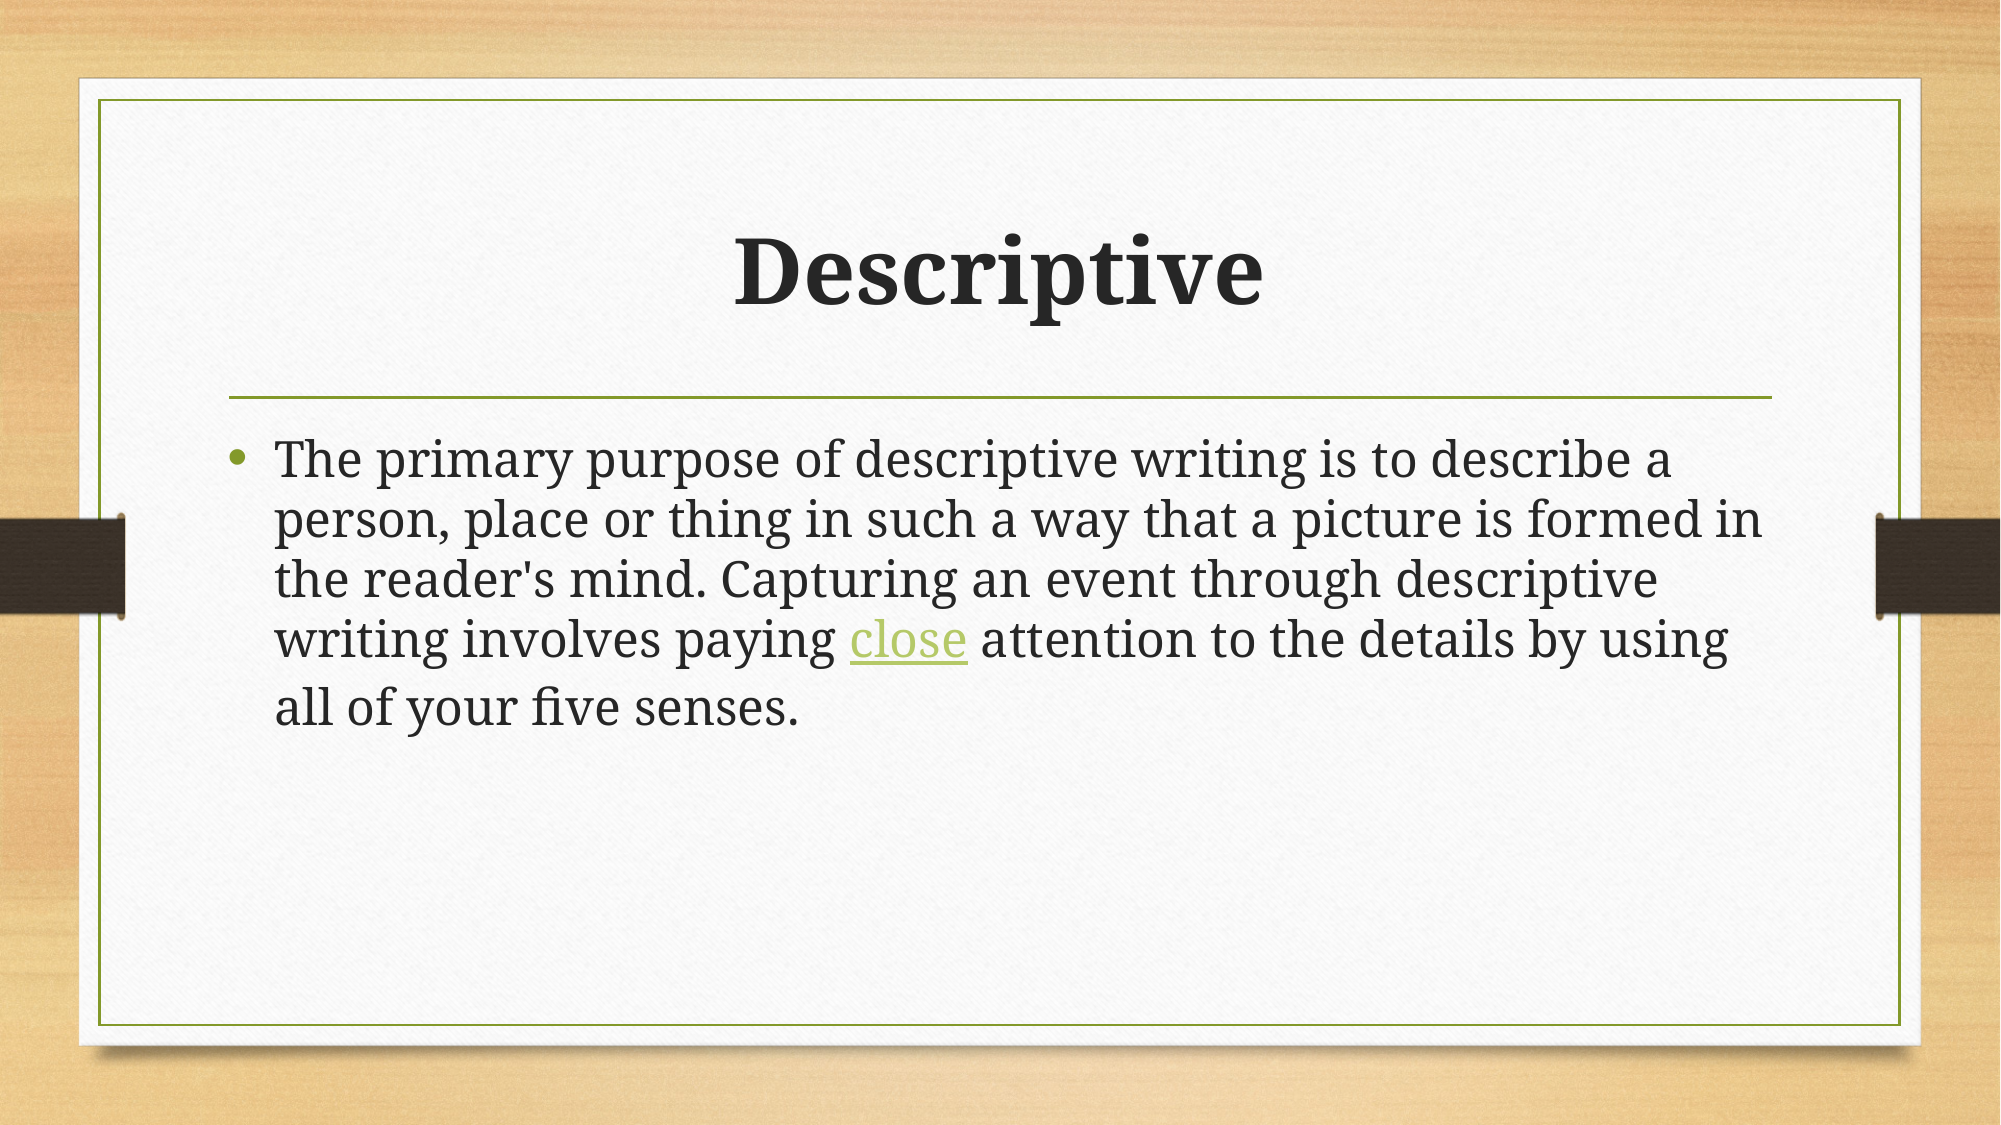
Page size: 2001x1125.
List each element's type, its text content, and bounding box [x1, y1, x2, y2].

list The primary purpose of descriptive writing is to describe a person, place or thing in such a way that a picture is formed in the reader's mind. Capturing an event through descriptive writing involves paying close attention to the details by using all of your five senses. [212, 419, 1788, 964]
picture [0, 0, 2001, 1125]
title Descriptive [212, 161, 1788, 375]
